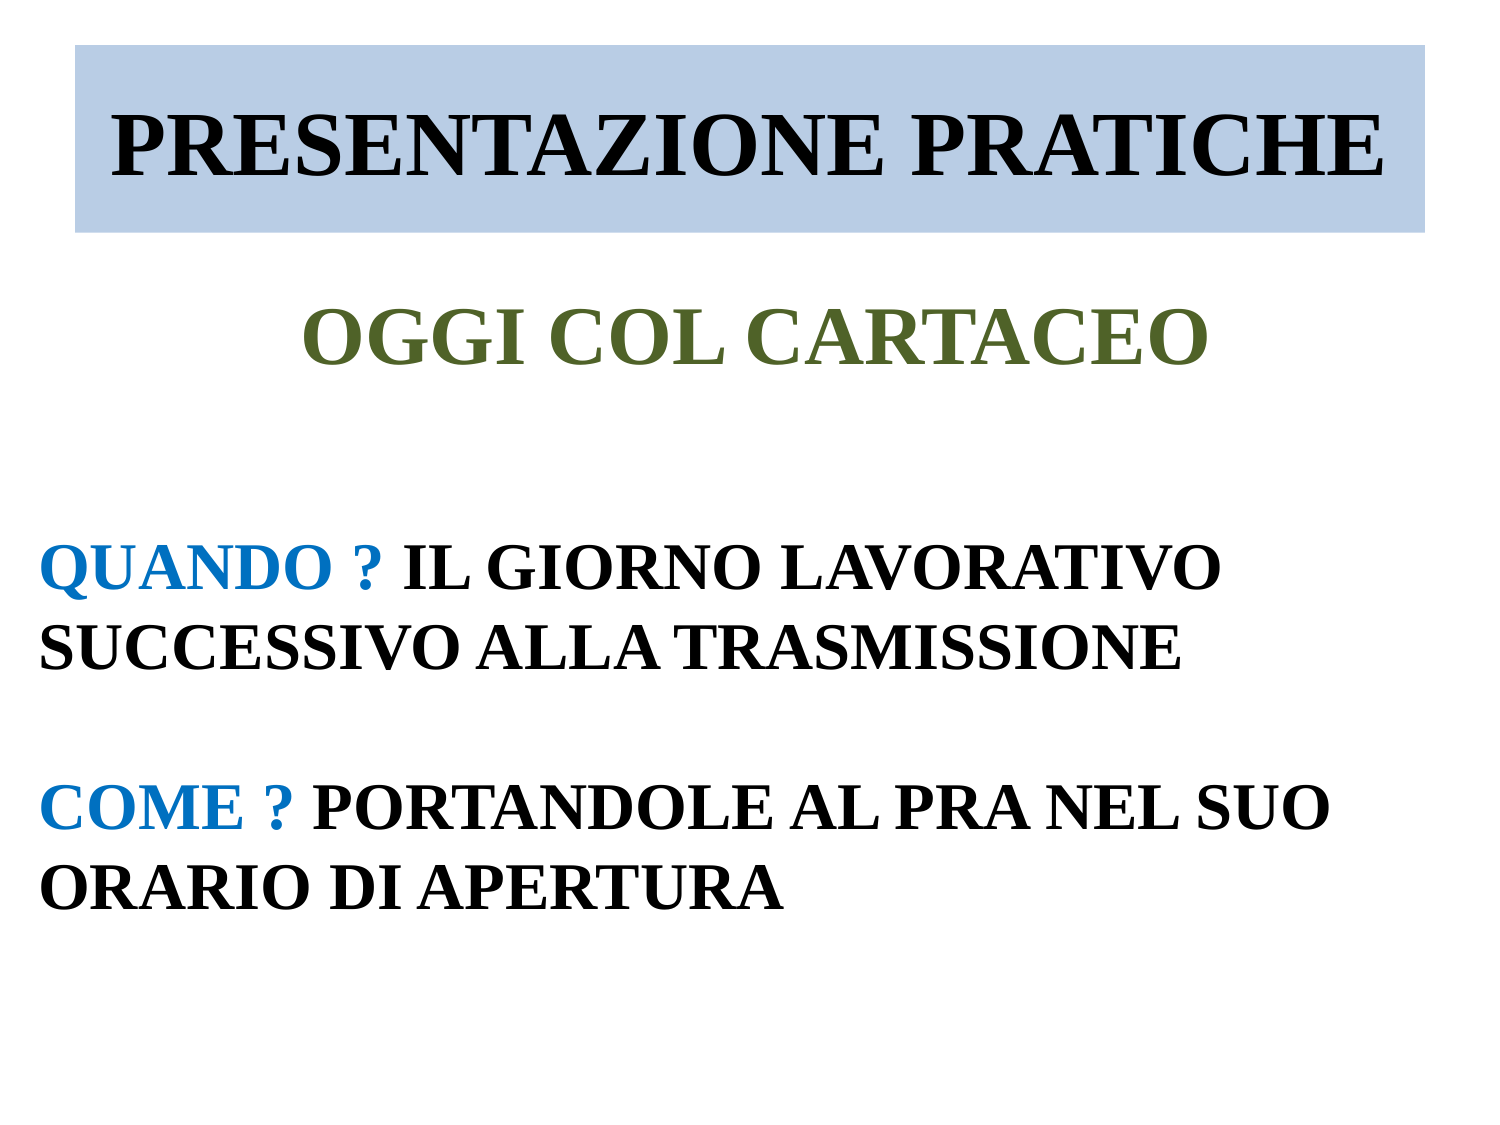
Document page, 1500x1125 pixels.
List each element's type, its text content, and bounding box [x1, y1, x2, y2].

text_box QUANDO ? IL GIORNO LAVORATIVO SUCCESSIVO ALLA TRASMISSIONE COME ? PORTANDOLE AL PRA NEL SUO ORARIO DI APERTURA [23, 515, 1441, 931]
title PRESENTAZIONE PRATICHE [75, 45, 1425, 233]
text_box OGGI COL CARTACEO [88, 243, 1424, 419]
